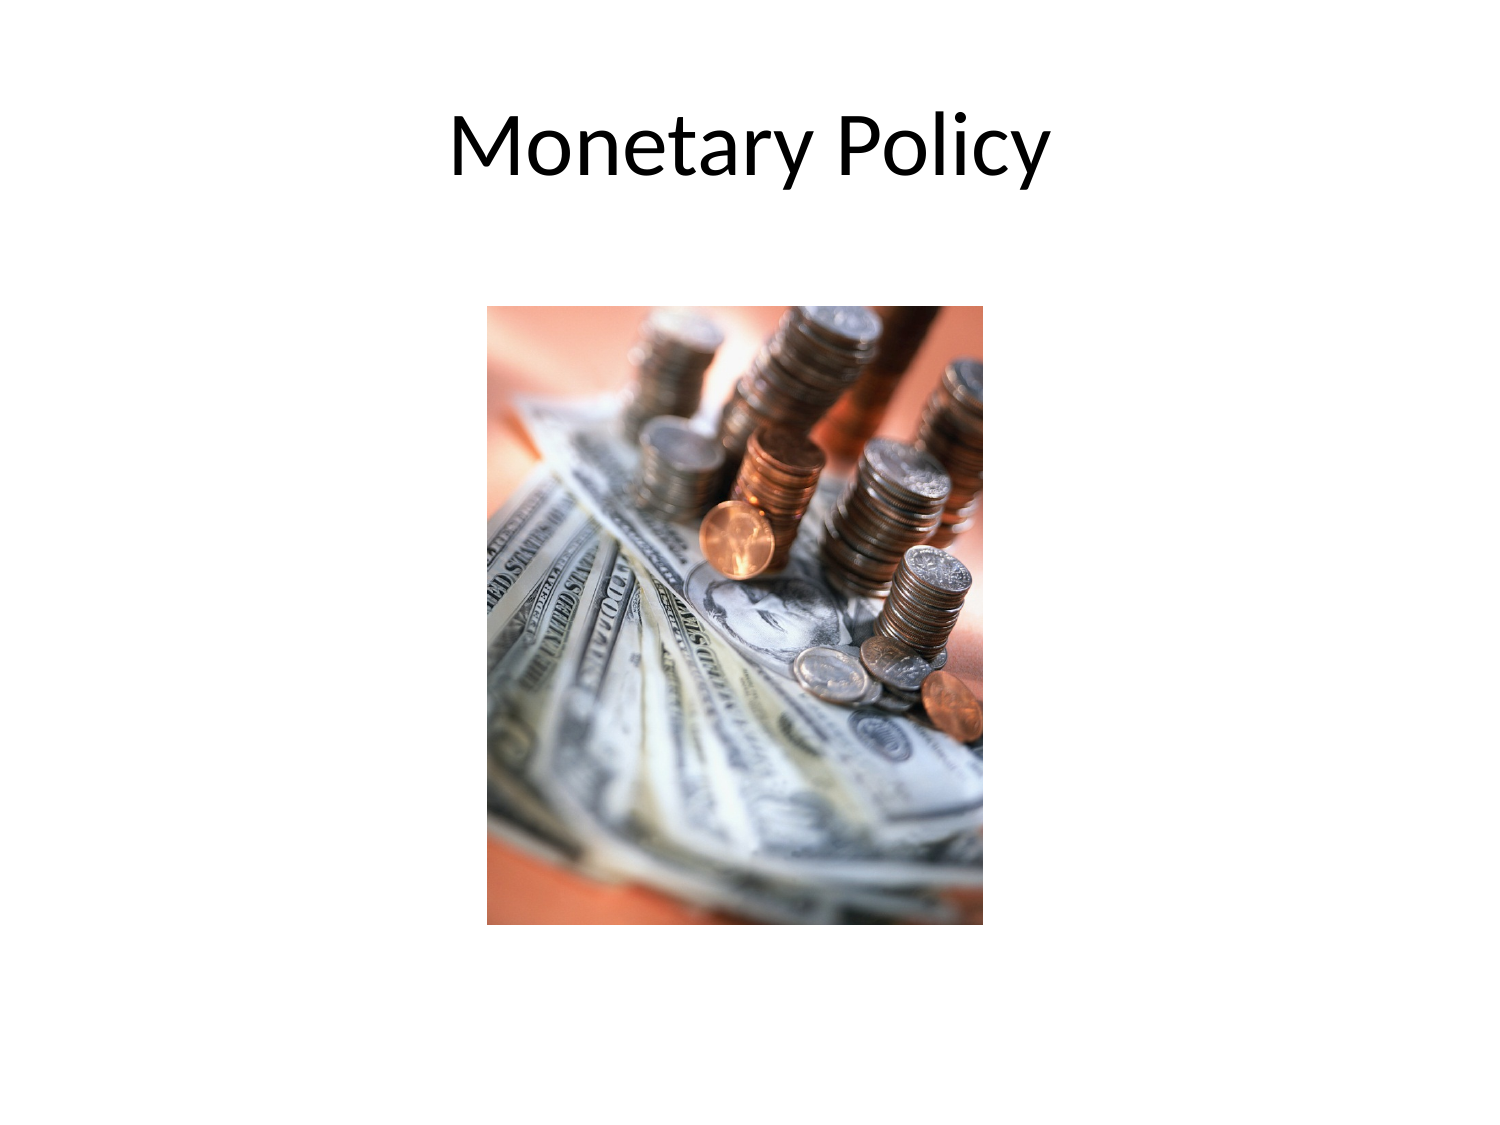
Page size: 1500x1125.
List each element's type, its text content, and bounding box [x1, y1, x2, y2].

title Monetary Policy [75, 45, 1425, 233]
picture [487, 306, 983, 926]
